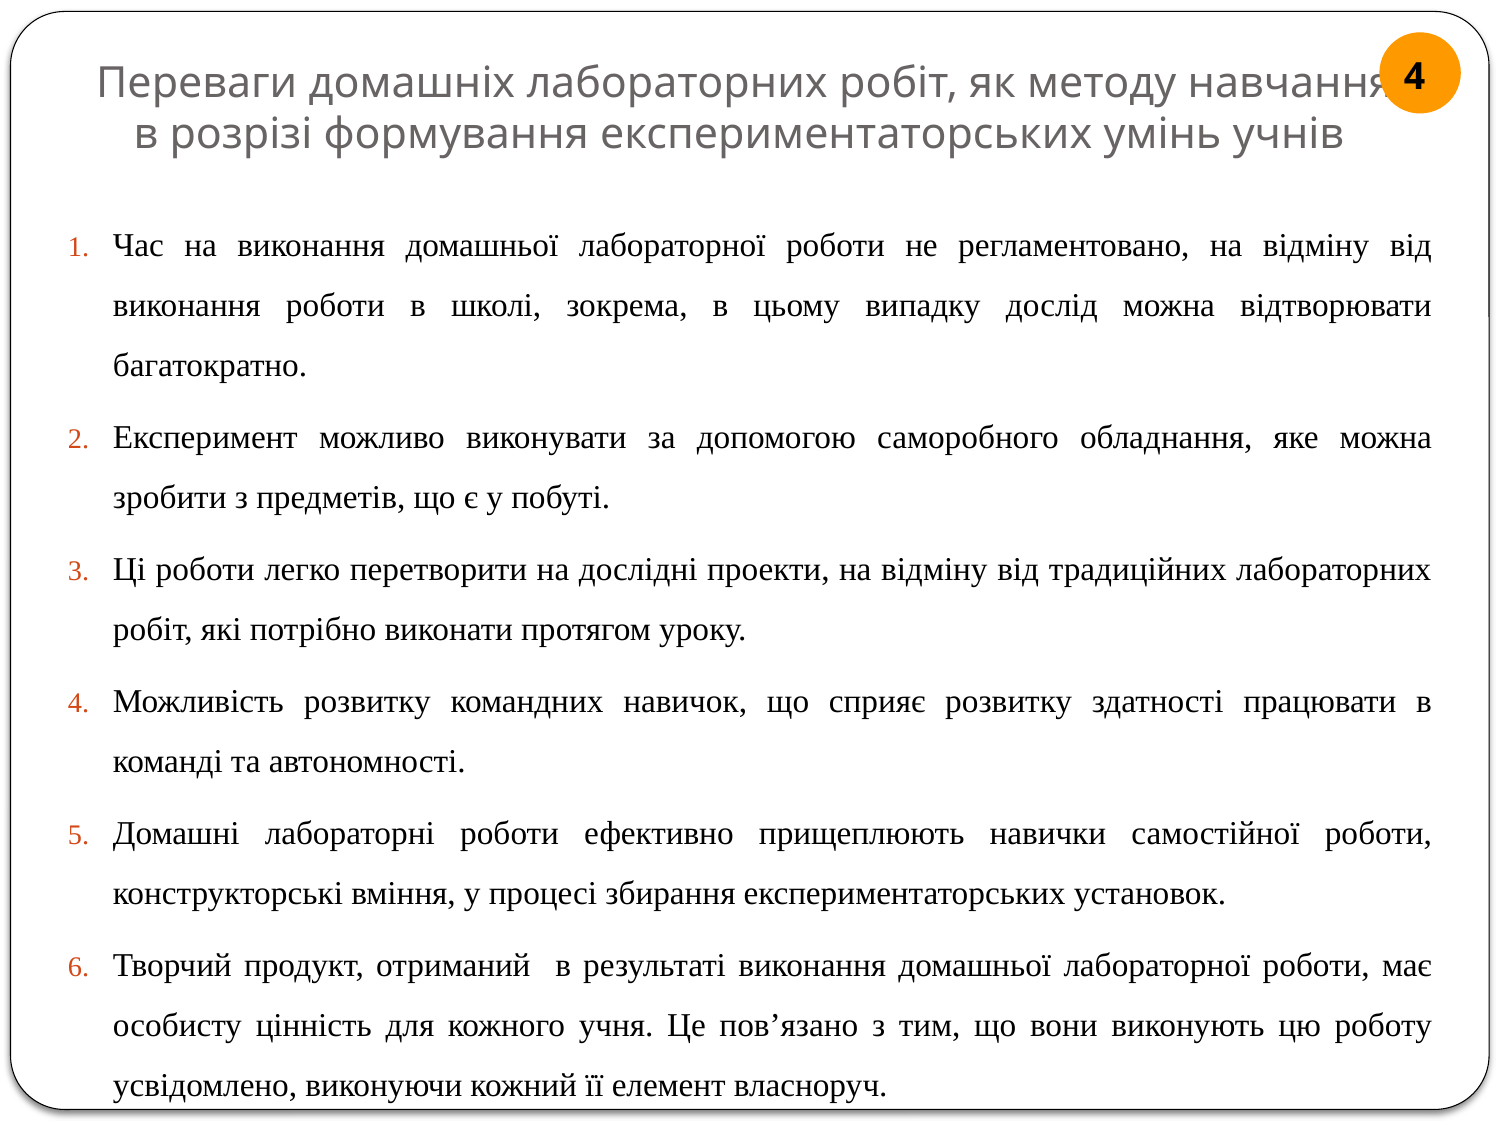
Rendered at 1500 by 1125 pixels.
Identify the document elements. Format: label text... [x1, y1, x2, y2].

title Переваги домашніх лабораторних робіт, як методу навчання в розрізі формування експериментаторських умінь учнів [64, 45, 1425, 173]
list Час на виконання домашньої лабораторної роботи не регламентовано, на відміну від виконання роботи в школі, зокрема, в цьому випадку дослід можна відтворювати багатократно. Експеримент можливо виконувати за допомогою саморобного обладнання, яке можна зробити з предметів, що є у побуті. Ці роботи легко перетворити на дослідні проекти, на відміну від традиційних лабораторних робіт, які потрібно виконати протягом уроку. Можливість розвитку командних навичок, що сприяє розвитку здатності працювати в команді та автономності. Домашні лабораторні роботи ефективно прищеплюють навички самостійної роботи, конструкторські вміння, у процесі збирання експериментаторських установок. Творчий продукт, отриманий в результаті виконання домашньої лабораторної роботи, має особисту цінність для кожного учня. Це пов’язано з тим, що вони виконують цю роботу усвідомлено, виконуючи кожний її елемент власноруч. [53, 196, 1449, 1106]
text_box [1379, 31, 1462, 114]
